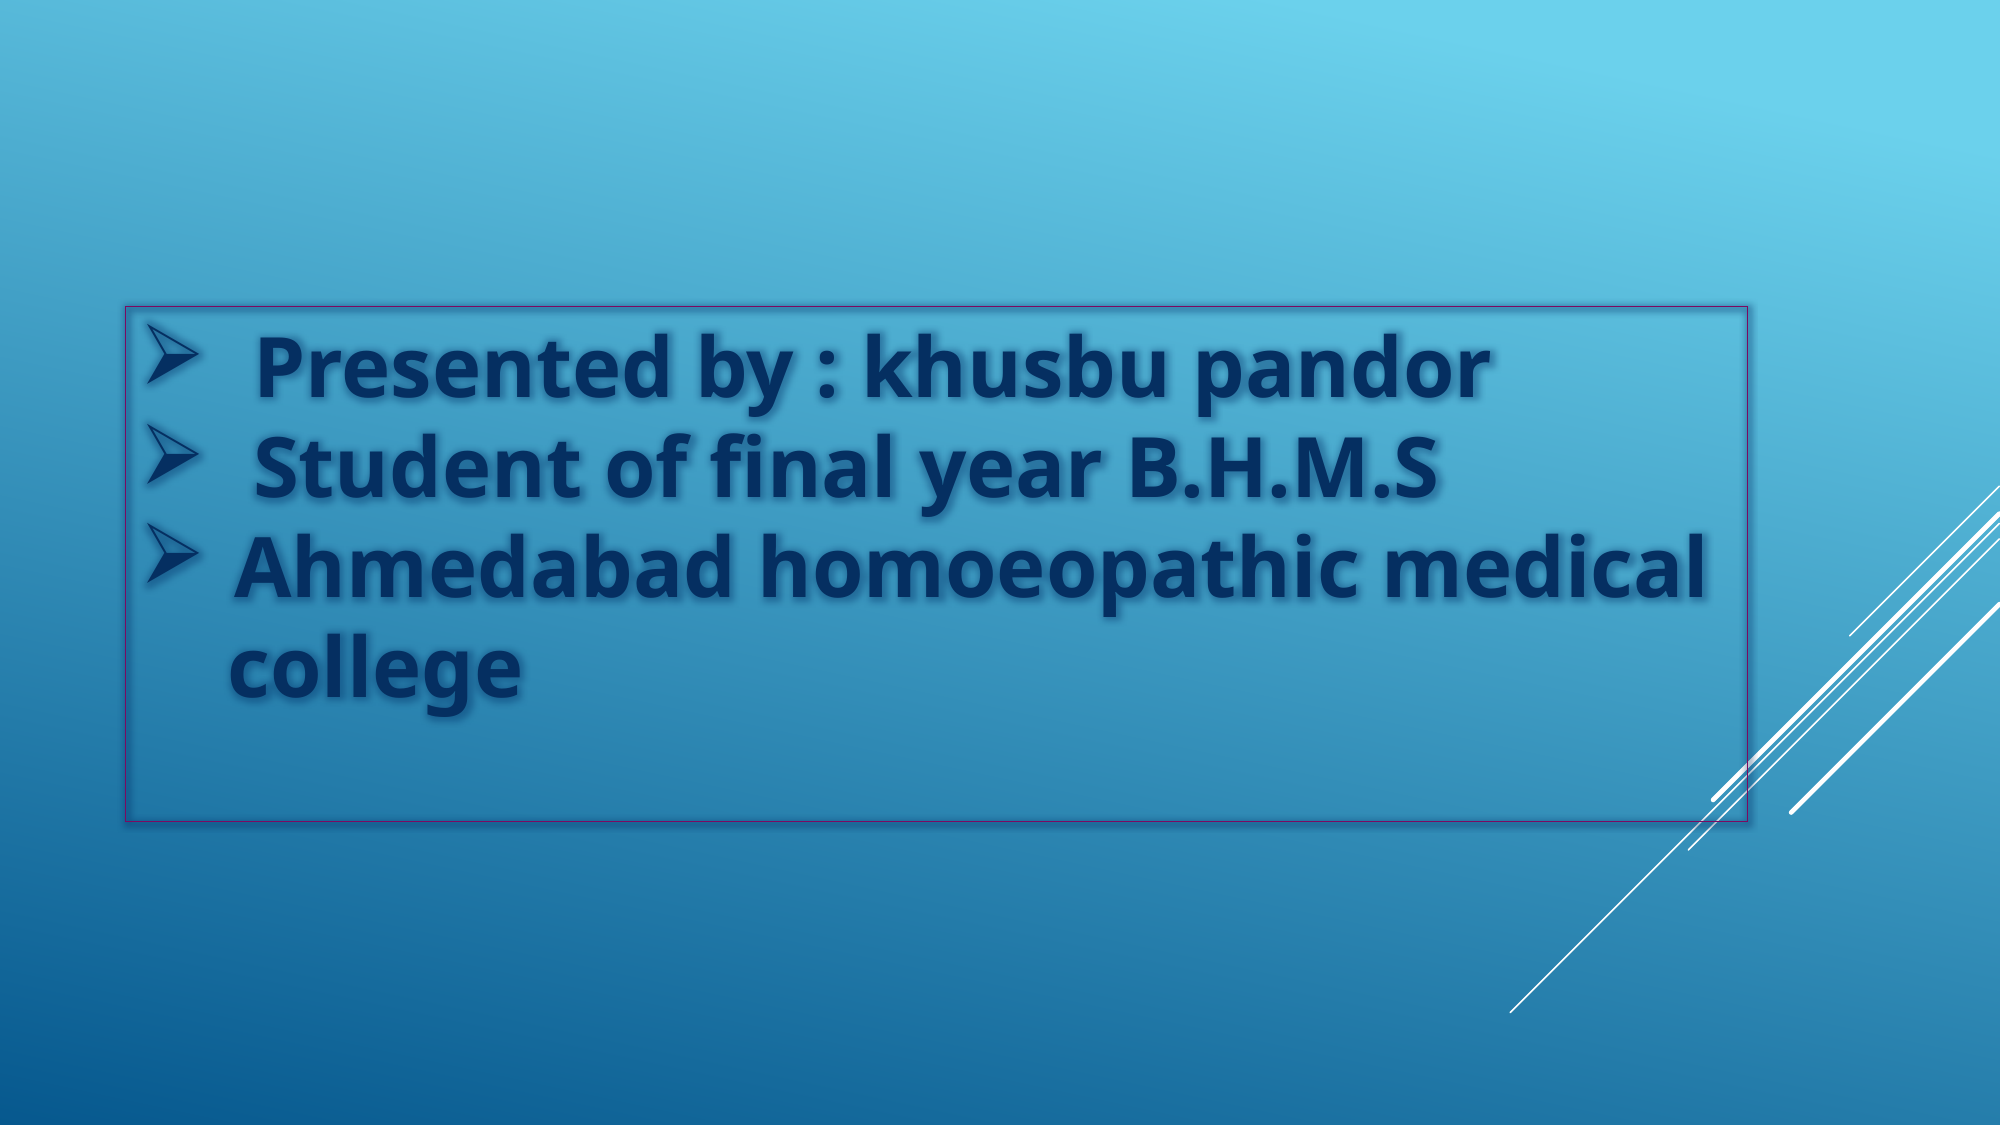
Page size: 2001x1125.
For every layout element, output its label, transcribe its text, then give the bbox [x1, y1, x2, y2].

text_box Presented by : khusbu pandor Student of final year B.H.M.S Ahmedabad homoeopathic medical college [125, 306, 1748, 822]
